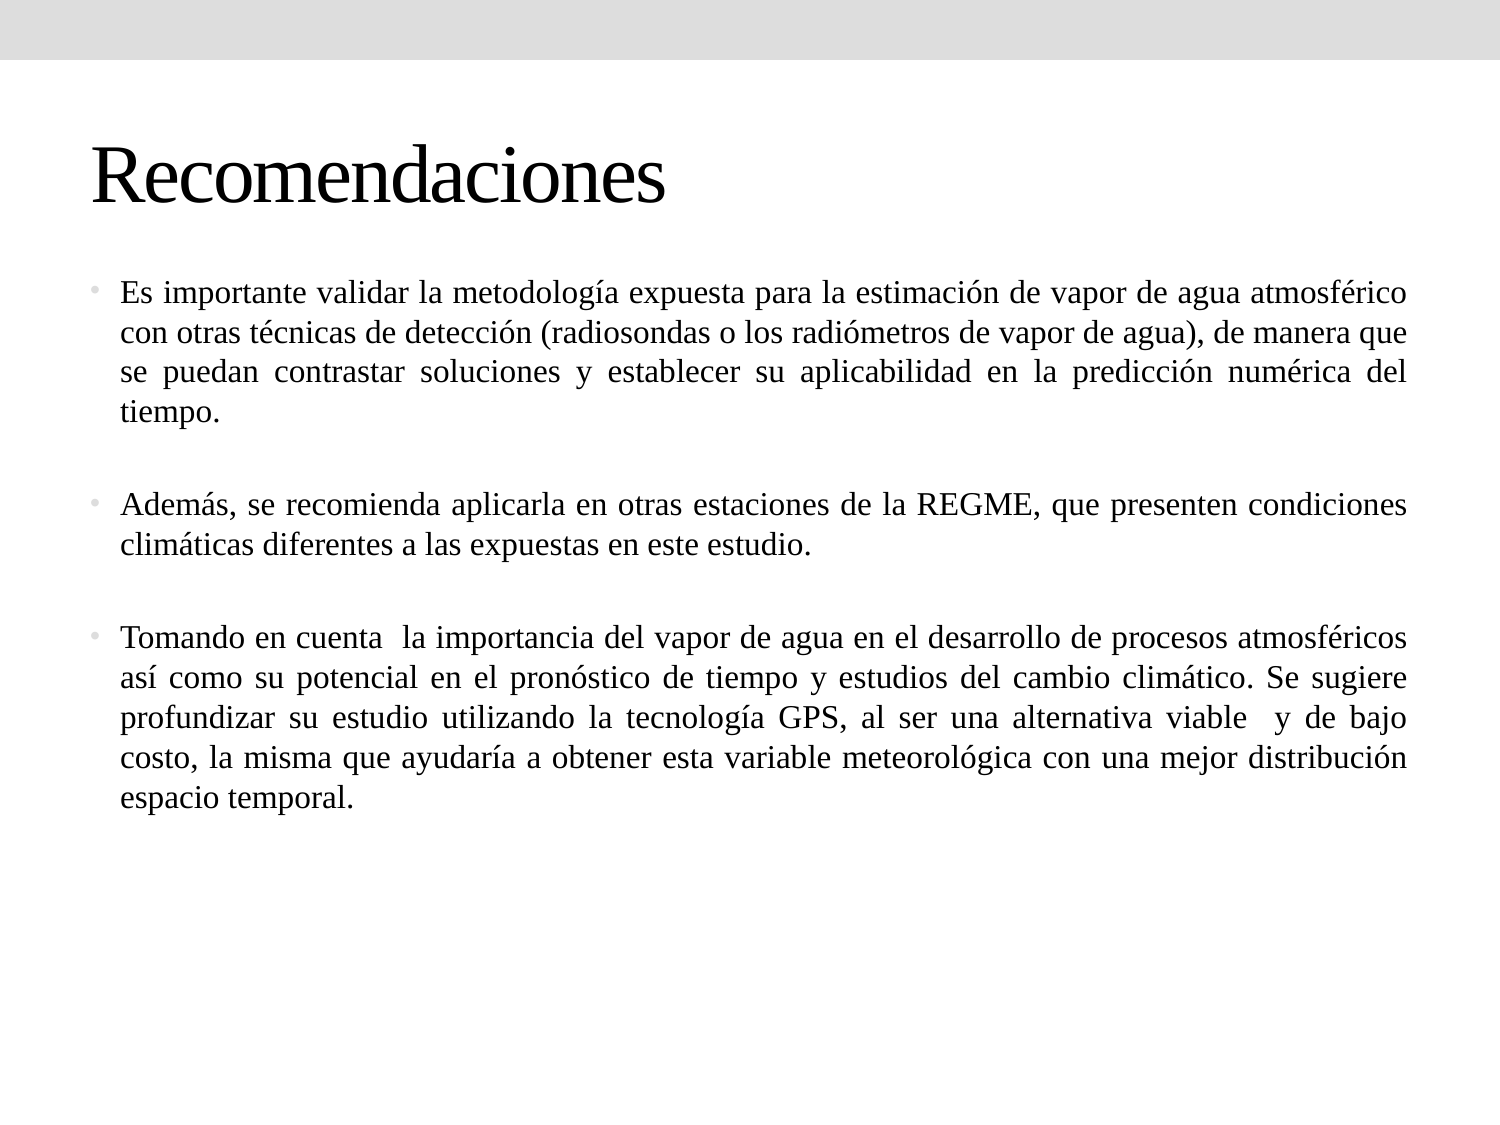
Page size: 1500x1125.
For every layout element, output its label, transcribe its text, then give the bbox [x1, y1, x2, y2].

list Es importante validar la metodología expuesta para la estimación de vapor de agua atmosférico con otras técnicas de detección (radiosondas o los radiómetros de vapor de agua), de manera que se puedan contrastar soluciones y establecer su aplicabilidad en la predicción numérica del tiempo. Además, se recomienda aplicarla en otras estaciones de la REGME, que presenten condiciones climáticas diferentes a las expuestas en este estudio. Tomando en cuenta la importancia del vapor de agua en el desarrollo de procesos atmosféricos así como su potencial en el pronóstico de tiempo y estudios del cambio climático. Se sugiere profundizar su estudio utilizando la tecnología GPS, al ser una alternativa viable y de bajo costo, la misma que ayudaría a obtener esta variable meteorológica con una mejor distribución espacio temporal. [75, 262, 1425, 1063]
title Recomendaciones [75, 87, 1425, 250]
